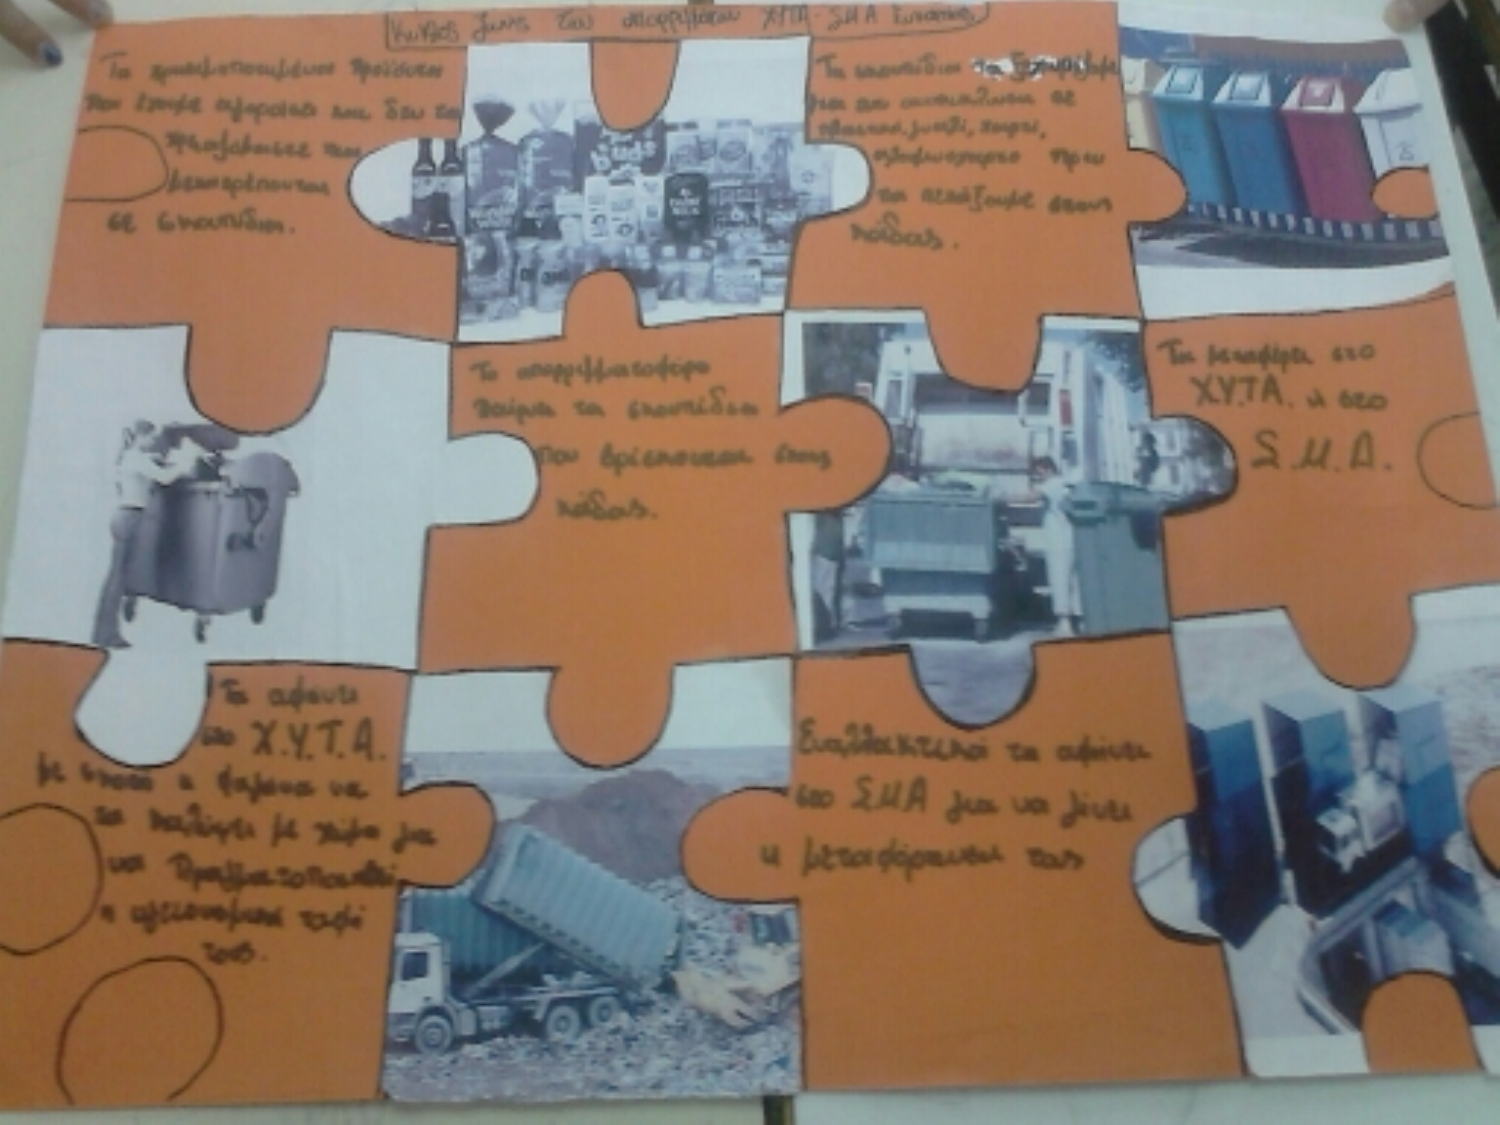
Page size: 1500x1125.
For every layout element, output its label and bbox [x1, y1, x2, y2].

list [0, 0, 1500, 1125]
